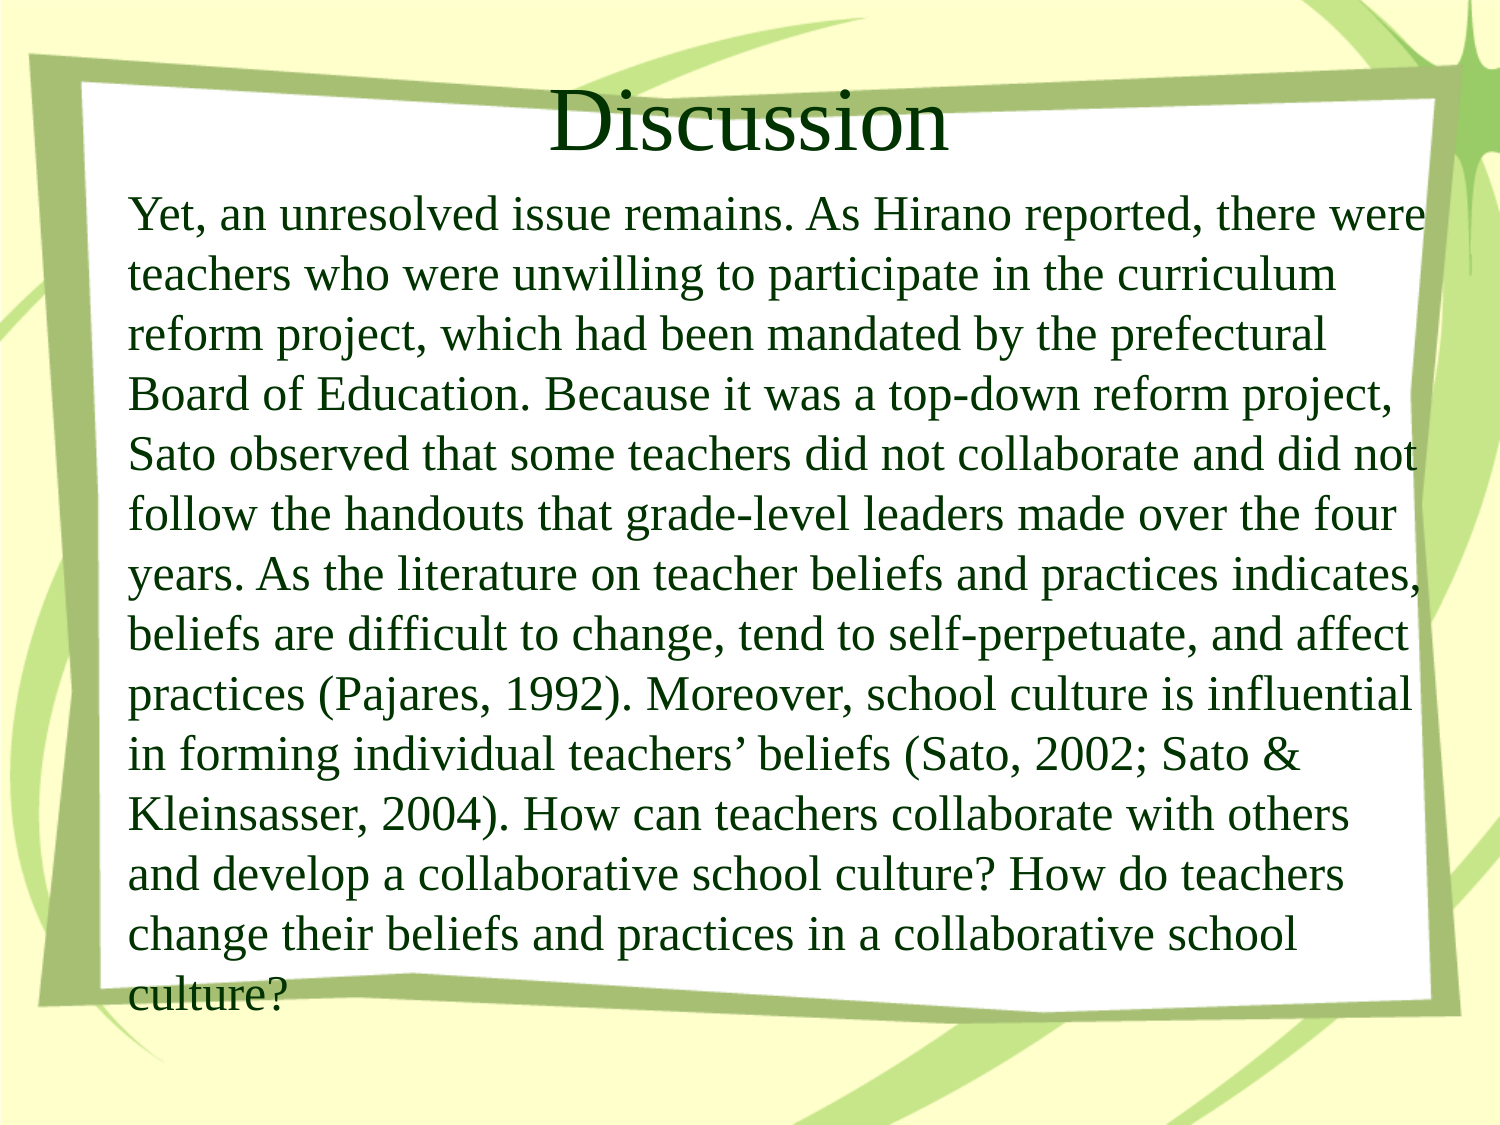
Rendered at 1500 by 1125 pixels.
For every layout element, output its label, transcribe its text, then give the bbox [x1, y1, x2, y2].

title Discussion [112, 42, 1388, 172]
picture [0, 0, 1500, 1125]
list Yet, an unresolved issue remains. As Hirano reported, there were teachers who were unwilling to participate in the curriculum reform project, which had been mandated by the prefectural Board of Education. Because it was a top-down reform project, Sato observed that some teachers did not collaborate and did not follow the handouts that grade-level leaders made over the four years. As the literature on teacher beliefs and practices indicates, beliefs are difficult to change, tend to self-perpetuate, and affect practices (Pajares, 1992). Moreover, school culture is influential in forming individual teachers’ beliefs (Sato, 2002; Sato & Kleinsasser, 2004). How can teachers collaborate with others and develop a collaborative school culture? How do teachers change their beliefs and practices in a collaborative school culture? [112, 172, 1447, 1035]
